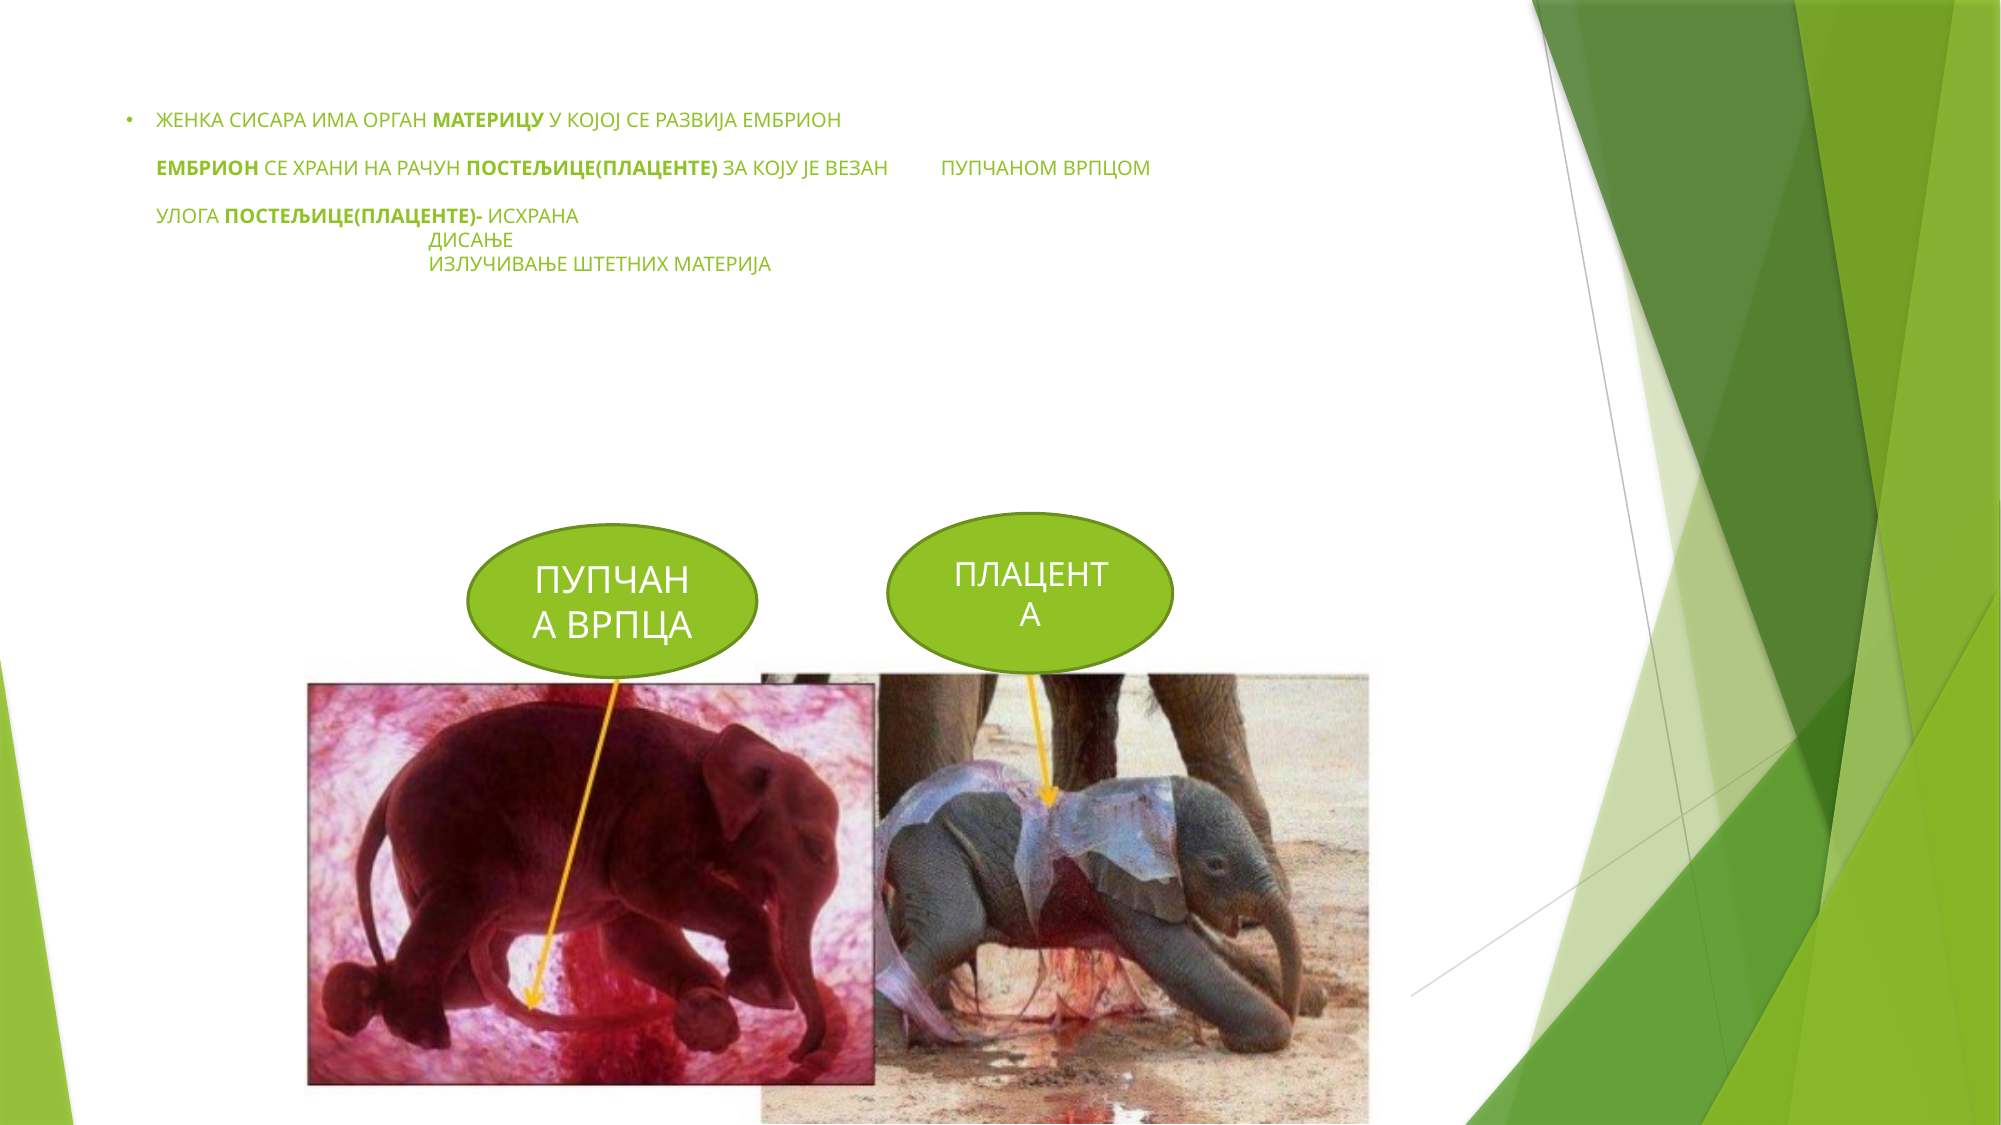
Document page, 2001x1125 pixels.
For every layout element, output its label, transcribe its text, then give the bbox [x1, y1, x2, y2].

title ЖЕНКА СИСАРА ИМА ОРГАН МАТЕРИЦУ У КОЈОЈ СЕ РАЗВИЈА ЕМБРИОН ЕМБРИОН СЕ ХРАНИ НА РАЧУН ПОСТЕЉИЦЕ(ПЛАЦЕНТЕ) ЗА КОЈУ ЈЕ ВЕЗАН ПУПЧАНОМ ВРПЦОМ УЛОГА ПОСТЕЉИЦЕ(ПЛАЦЕНТЕ)- ИСХРАНА ДИСАЊЕ ИЗЛУЧИВАЊЕ ШТЕТНИХ МАТЕРИЈА [111, 99, 1522, 333]
text_box ПЛАЦЕНТА [886, 511, 1175, 658]
text_box ПУПЧАНА ВРПЦА [466, 523, 759, 658]
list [304, 659, 1411, 1125]
